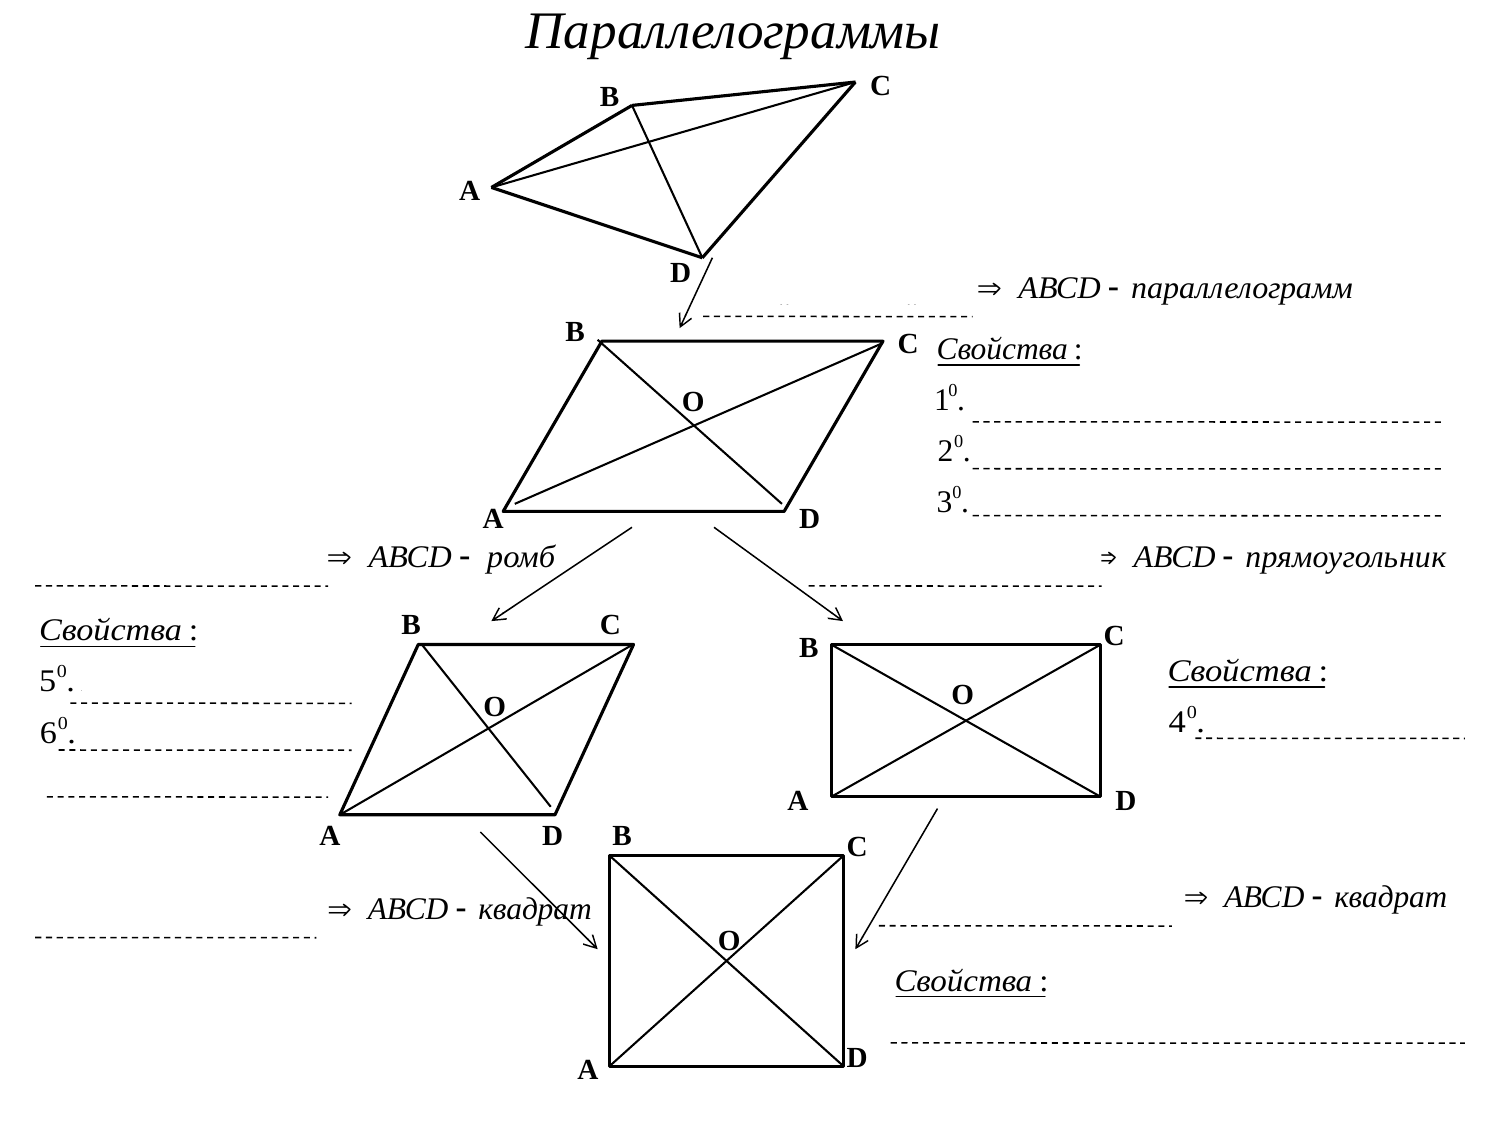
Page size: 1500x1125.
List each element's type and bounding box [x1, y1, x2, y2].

text_box [0, 0, 1455, 1094]
